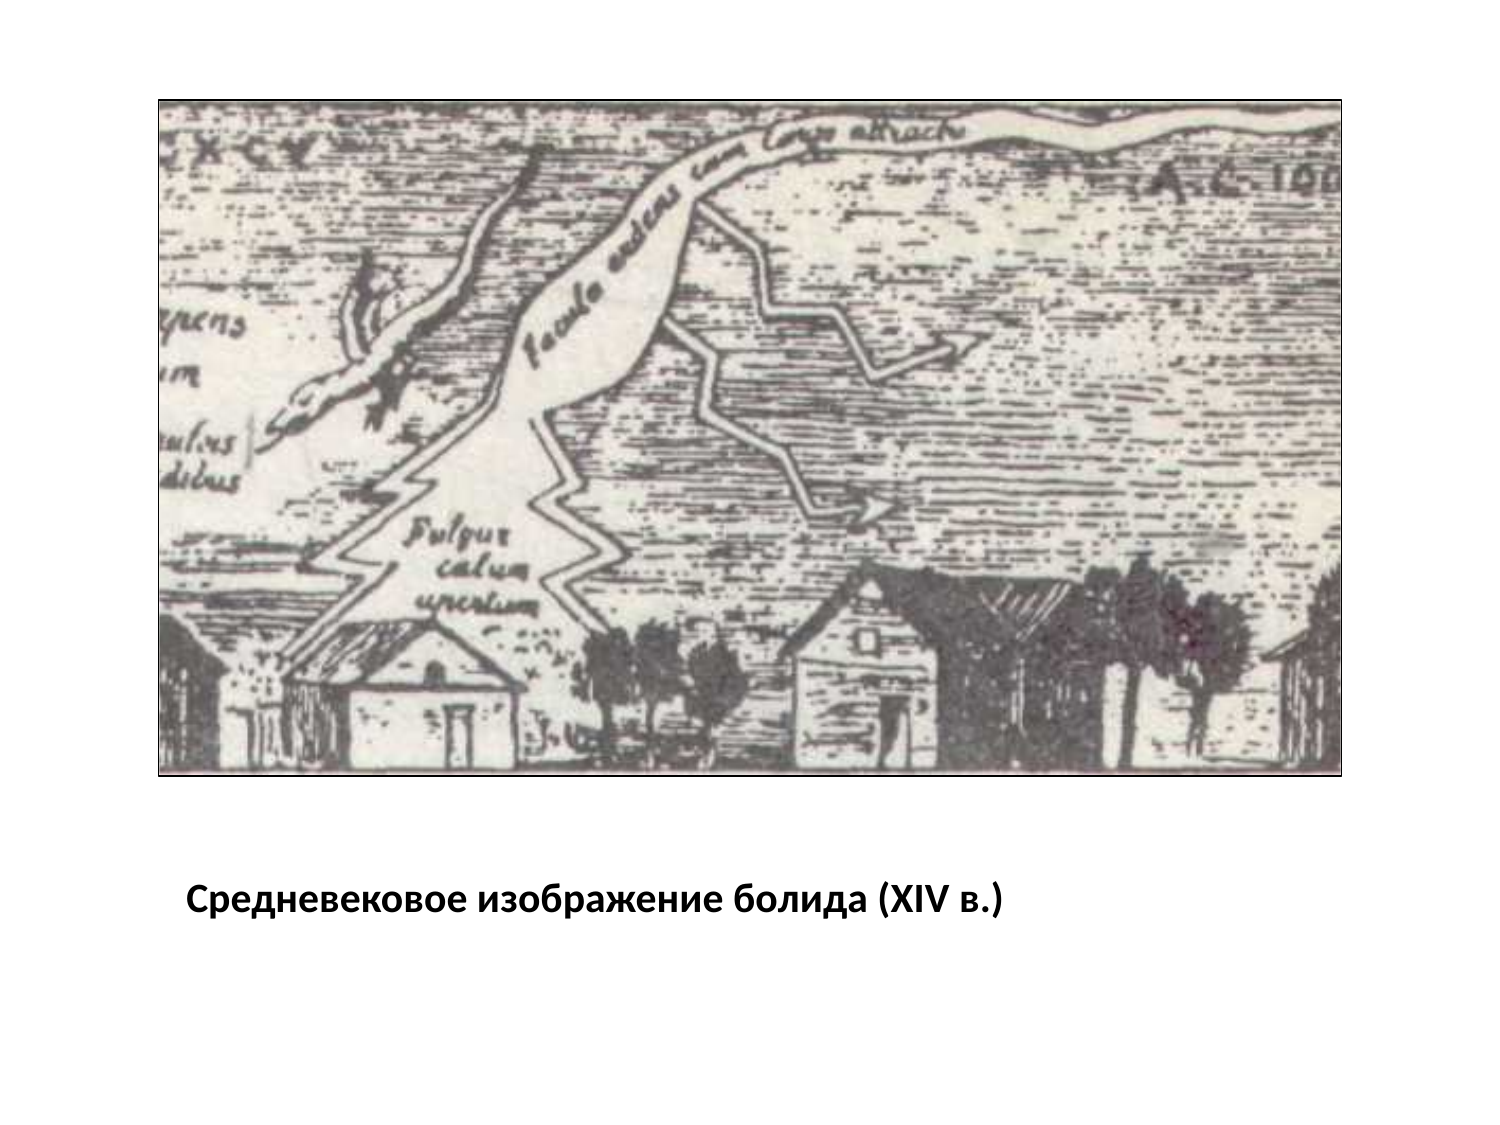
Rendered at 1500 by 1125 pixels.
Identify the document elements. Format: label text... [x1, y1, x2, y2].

picture [159, 100, 1341, 776]
title Средневековое изображение болида (XIV в.) [171, 810, 1365, 929]
